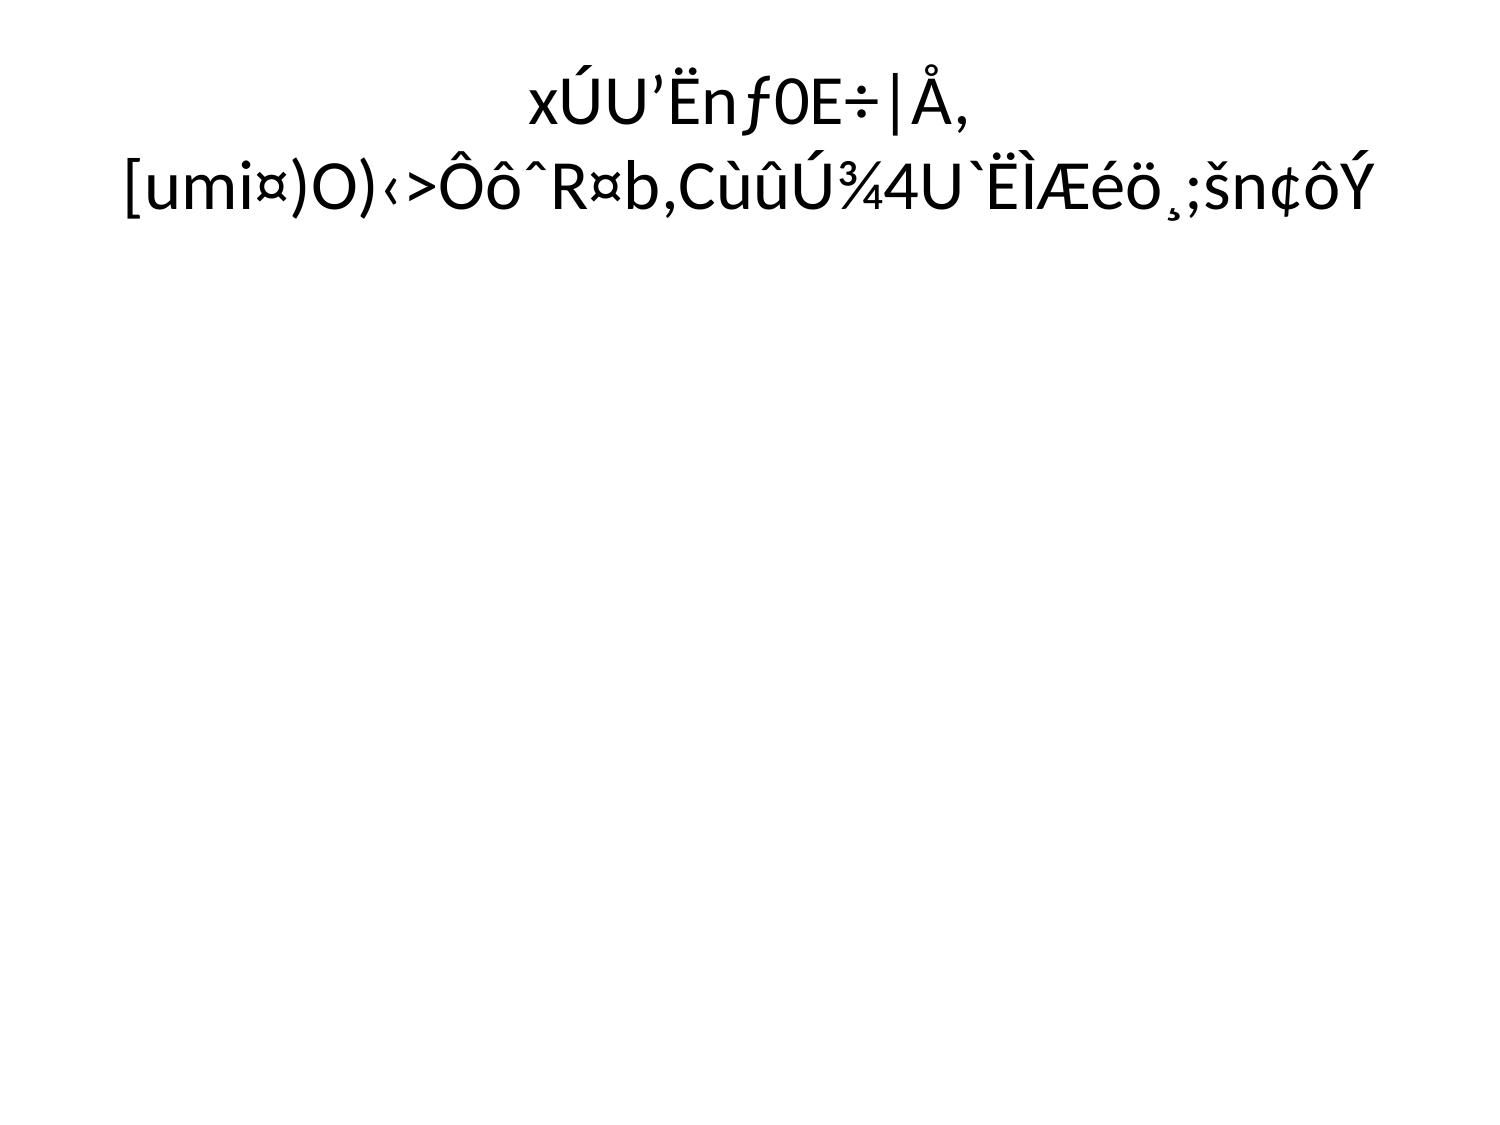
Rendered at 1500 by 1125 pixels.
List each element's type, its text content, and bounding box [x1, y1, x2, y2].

title xÚU’Ënƒ0E÷|Å,[umi¤)O)‹>ÔôˆR¤b,CùûÚ¾4U`ËÌÆéö¸;šn¢ôÝ [75, 45, 1425, 233]
